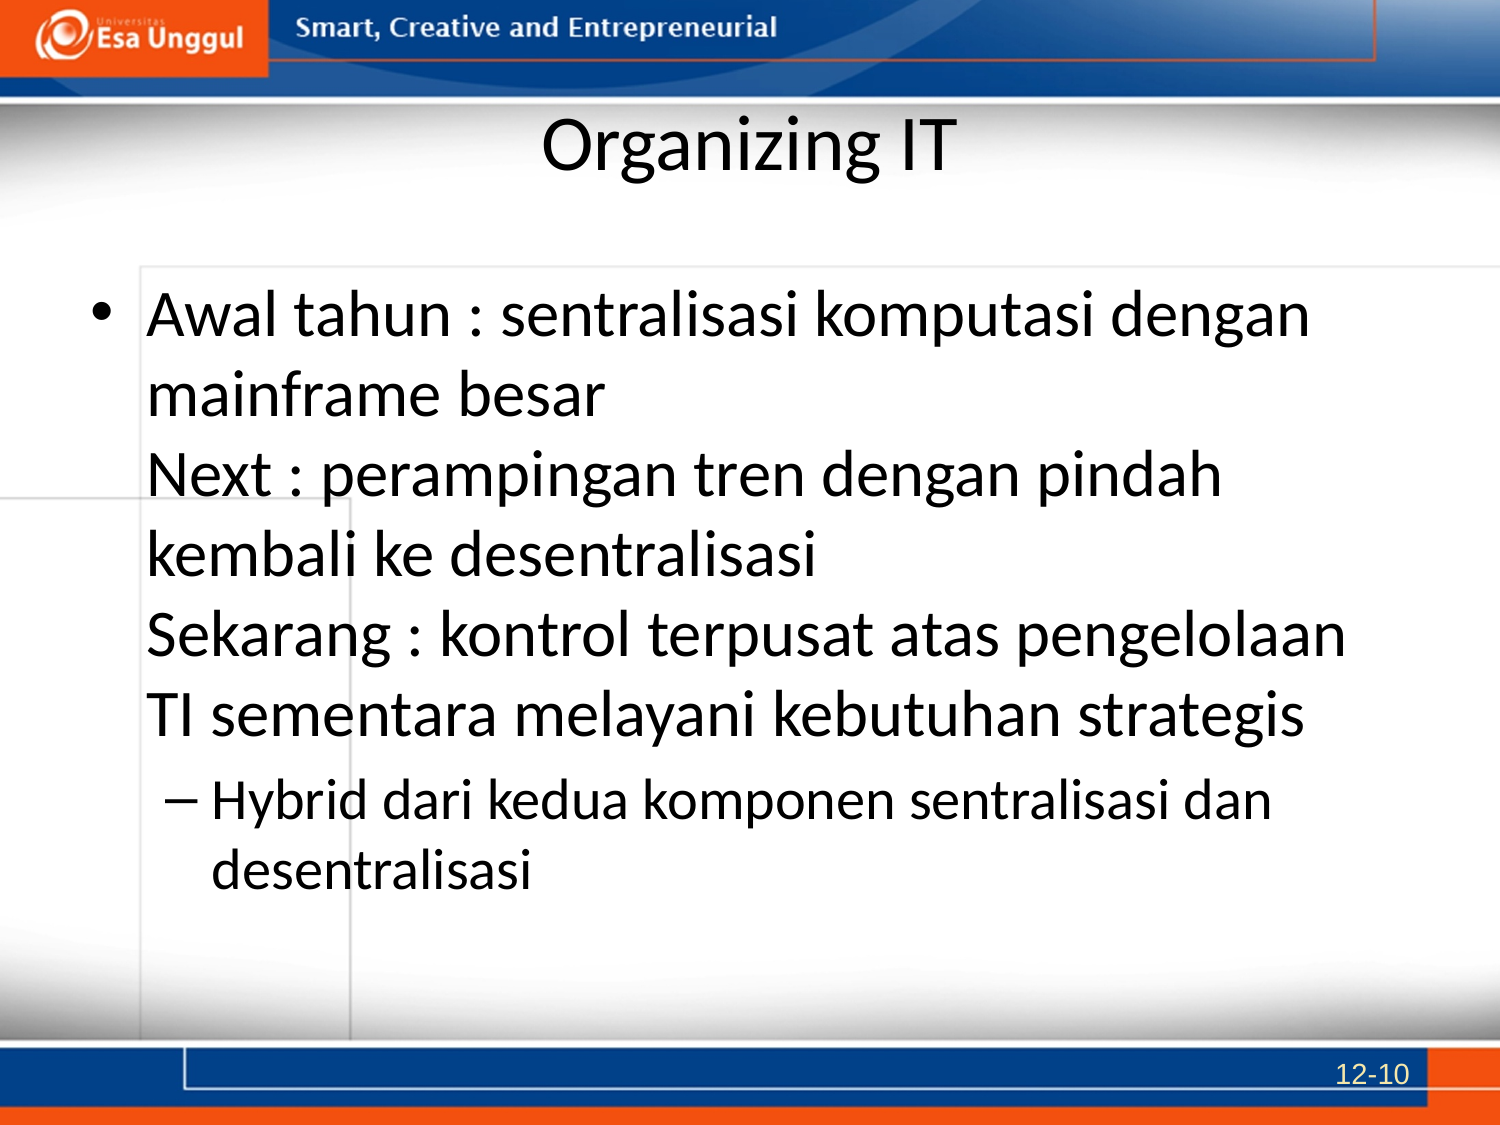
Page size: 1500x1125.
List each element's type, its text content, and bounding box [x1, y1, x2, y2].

list Awal tahun : sentralisasi komputasi dengan mainframe besar Next : perampingan tren dengan pindah kembali ke desentralisasi Sekarang : kontrol terpusat atas pengelolaan TI sementara melayani kebutuhan strategis Hybrid dari kedua komponen sentralisasi dan desentralisasi [75, 262, 1425, 1005]
title Organizing IT [75, 45, 1425, 233]
slide_number 12-10 [1074, 1042, 1425, 1103]
picture [0, 0, 1500, 1125]
